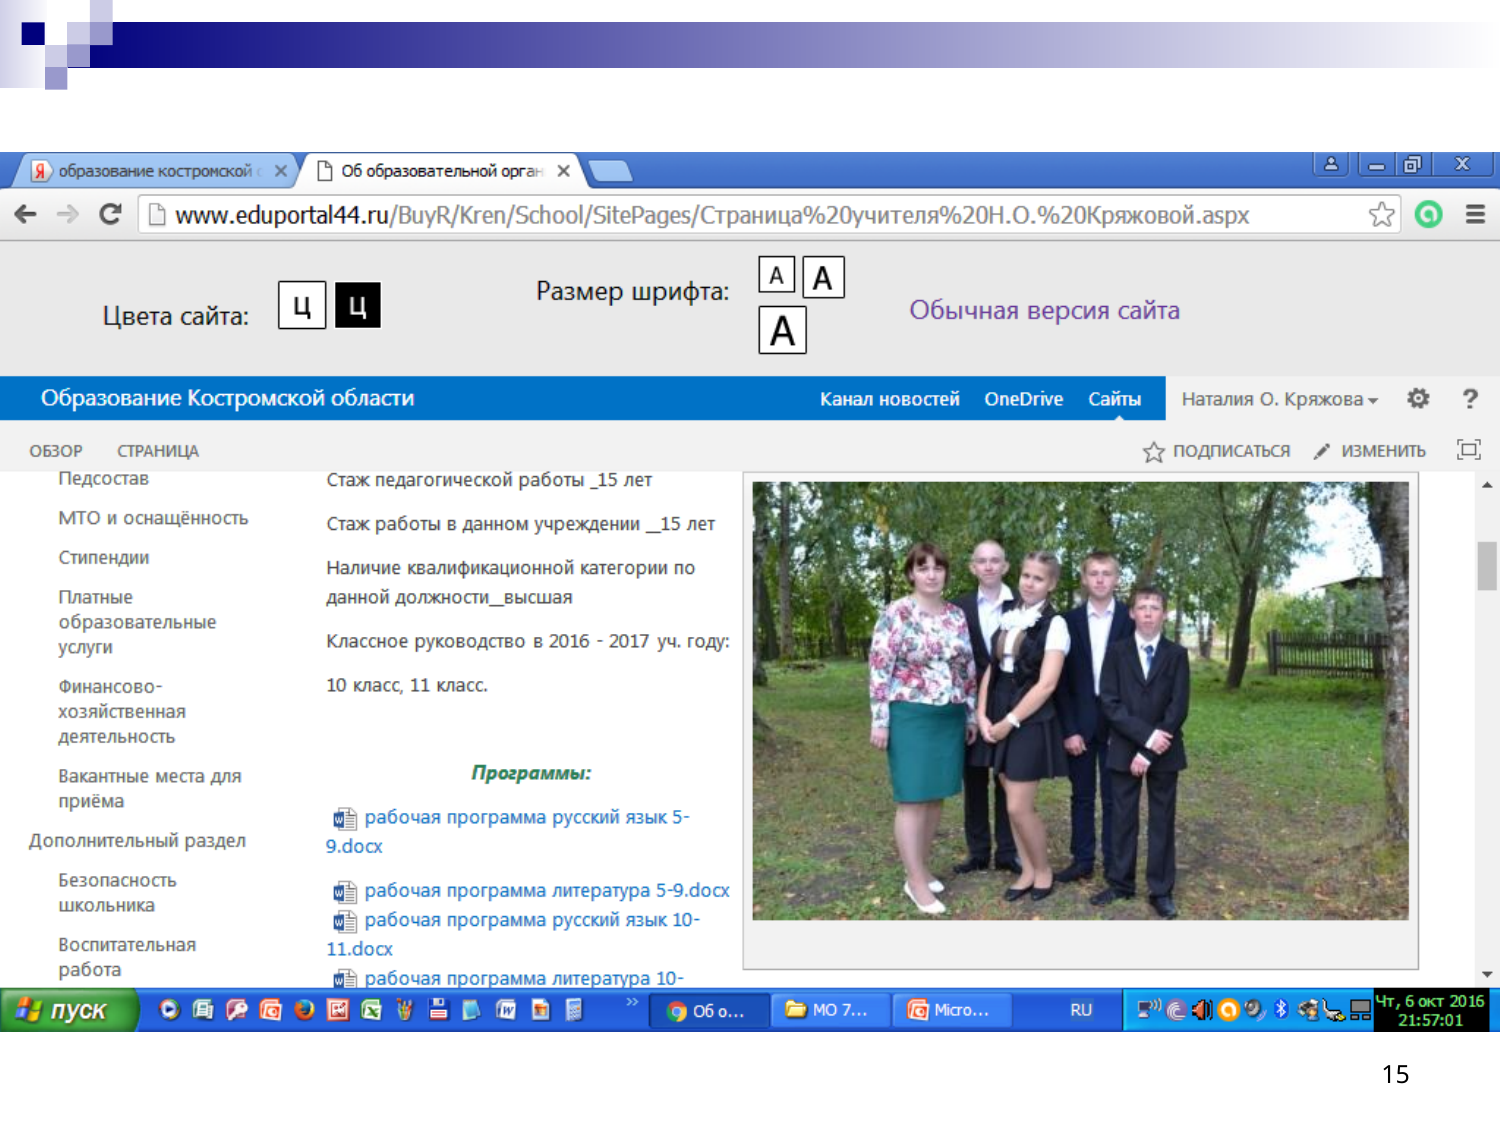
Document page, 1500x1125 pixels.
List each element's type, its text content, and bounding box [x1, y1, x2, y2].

slide_number 15 [1074, 1040, 1426, 1101]
picture [0, 152, 1500, 1032]
